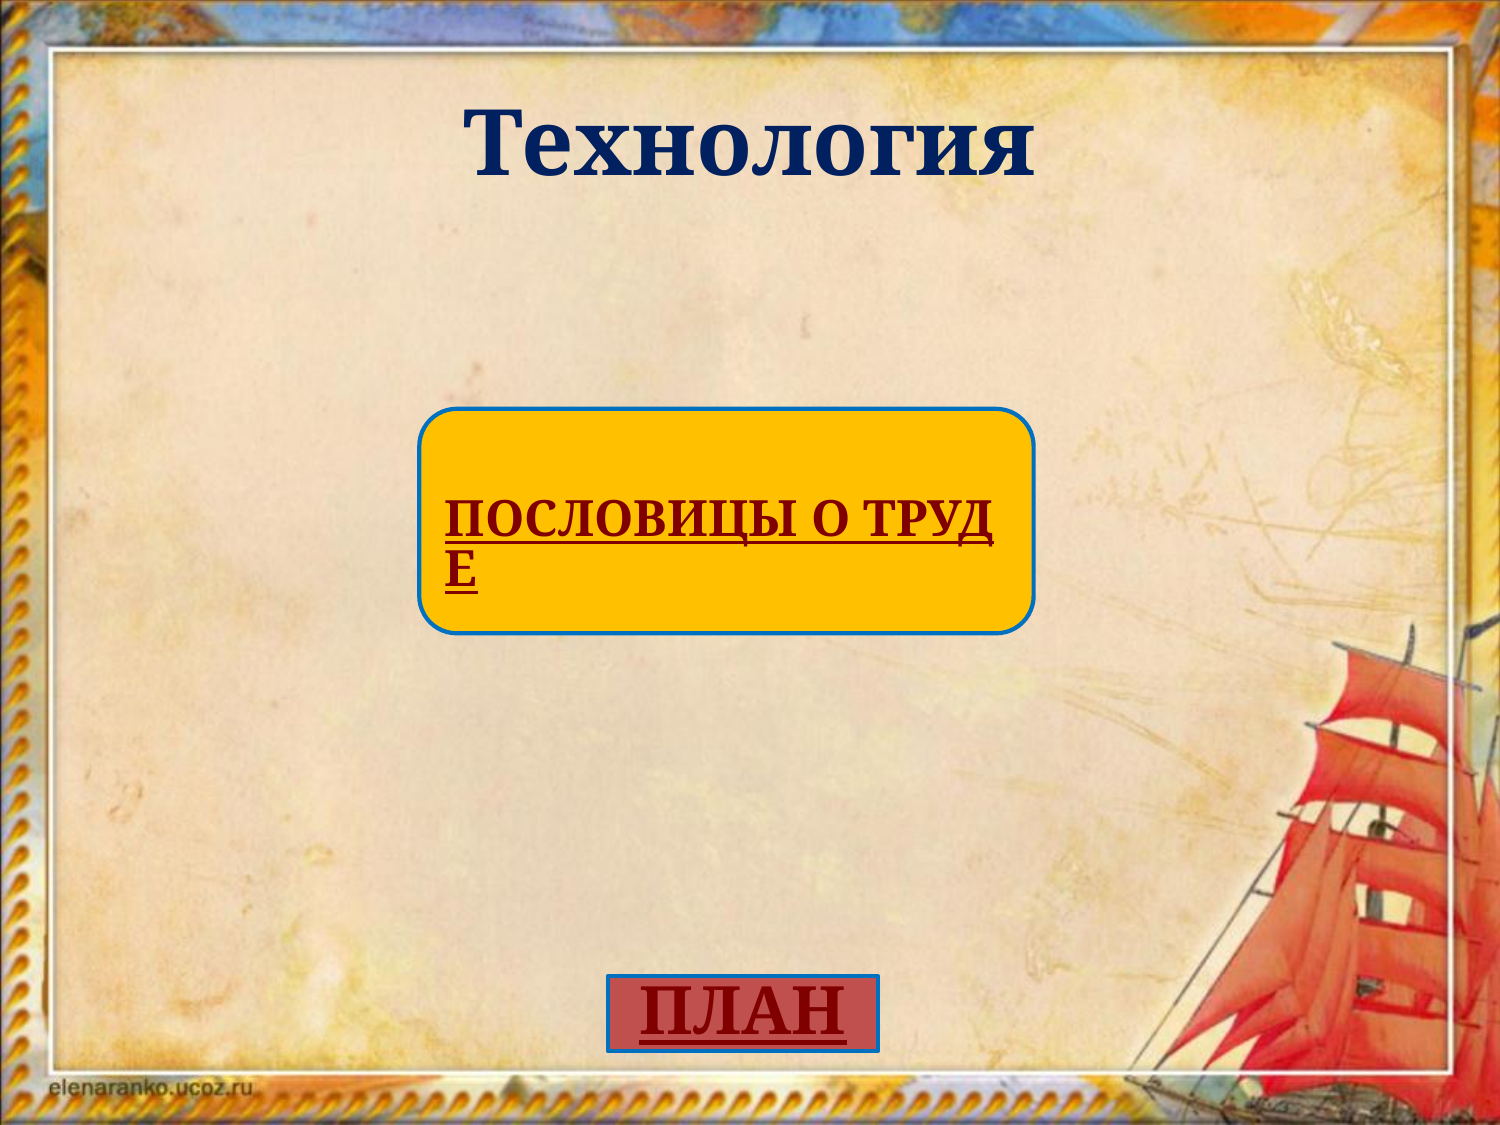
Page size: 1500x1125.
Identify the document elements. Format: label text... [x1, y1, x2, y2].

title Технология [74, 44, 1426, 233]
text_box ПОСЛОВИЦЫ О ТРУДЕ [417, 406, 1036, 636]
picture [0, 0, 1500, 1125]
text_box ПЛАН [606, 974, 880, 1053]
